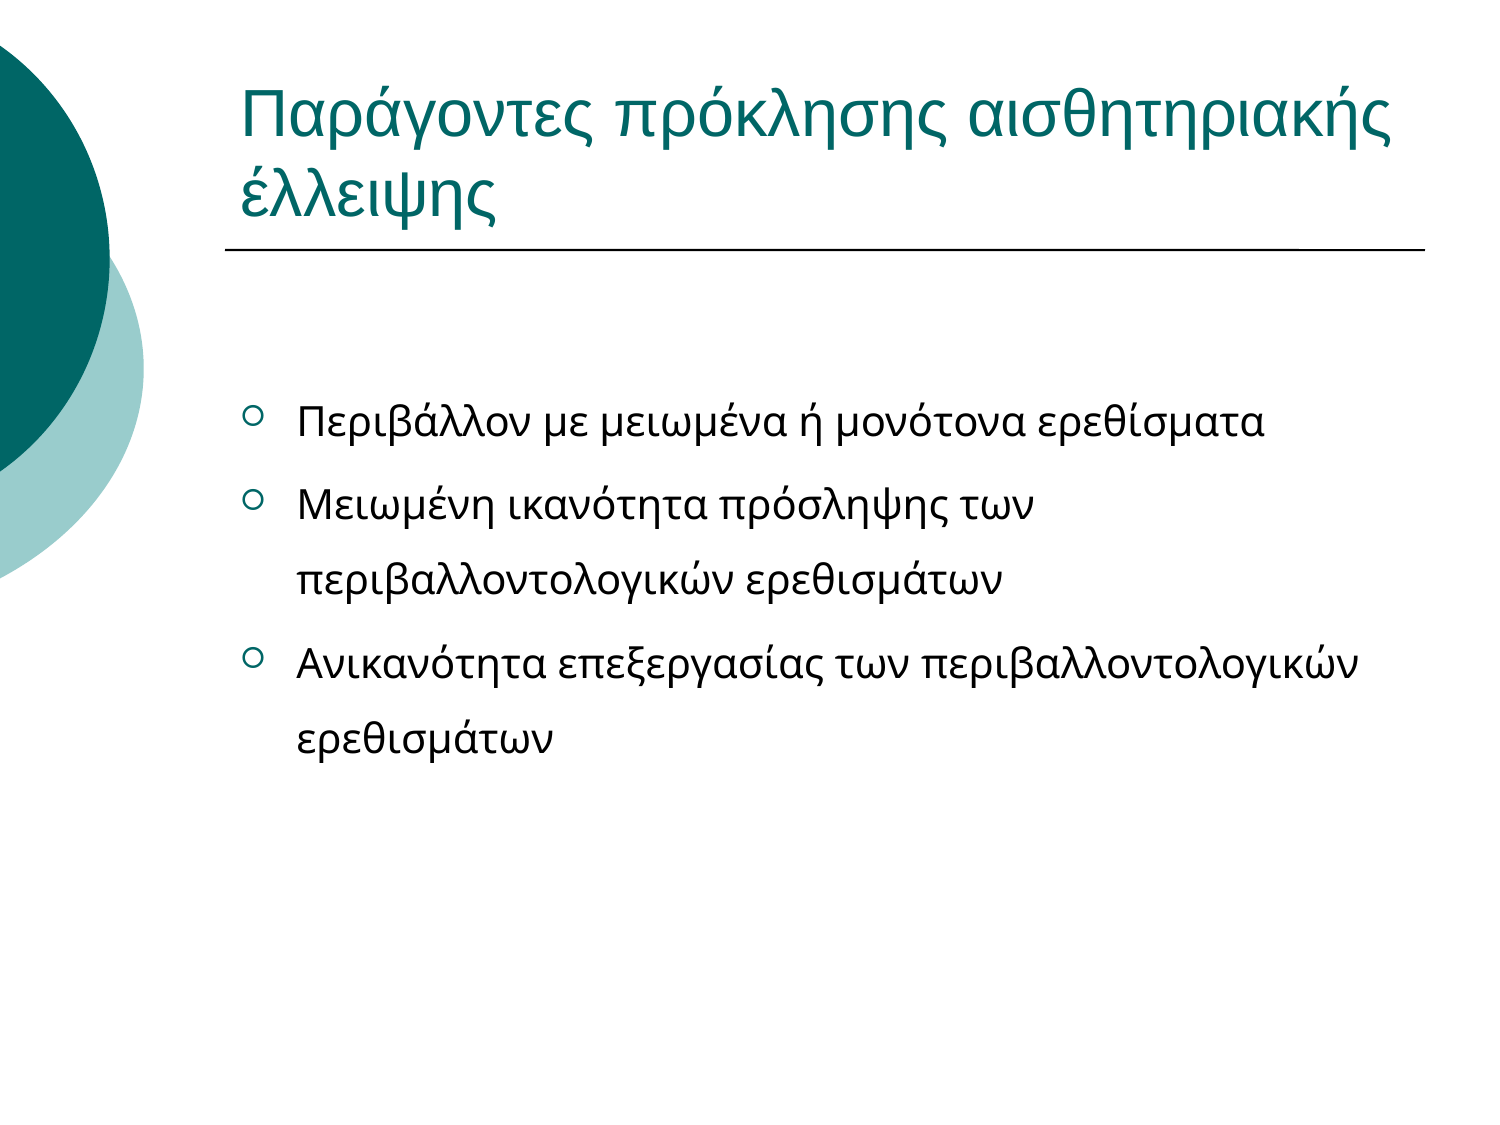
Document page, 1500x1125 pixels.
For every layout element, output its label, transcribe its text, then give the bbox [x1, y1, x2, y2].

title Παράγοντες πρόκλησης αισθητηριακής έλλειψης [224, 49, 1425, 238]
list Περιβάλλον με μειωμένα ή μονότονα ερεθίσματα Μειωμένη ικανότητα πρόσληψης των περιβαλλοντολογικών ερεθισμάτων Ανικανότητα επεξεργασίας των περιβαλλοντολογικών ερεθισμάτων [224, 362, 1425, 1038]
